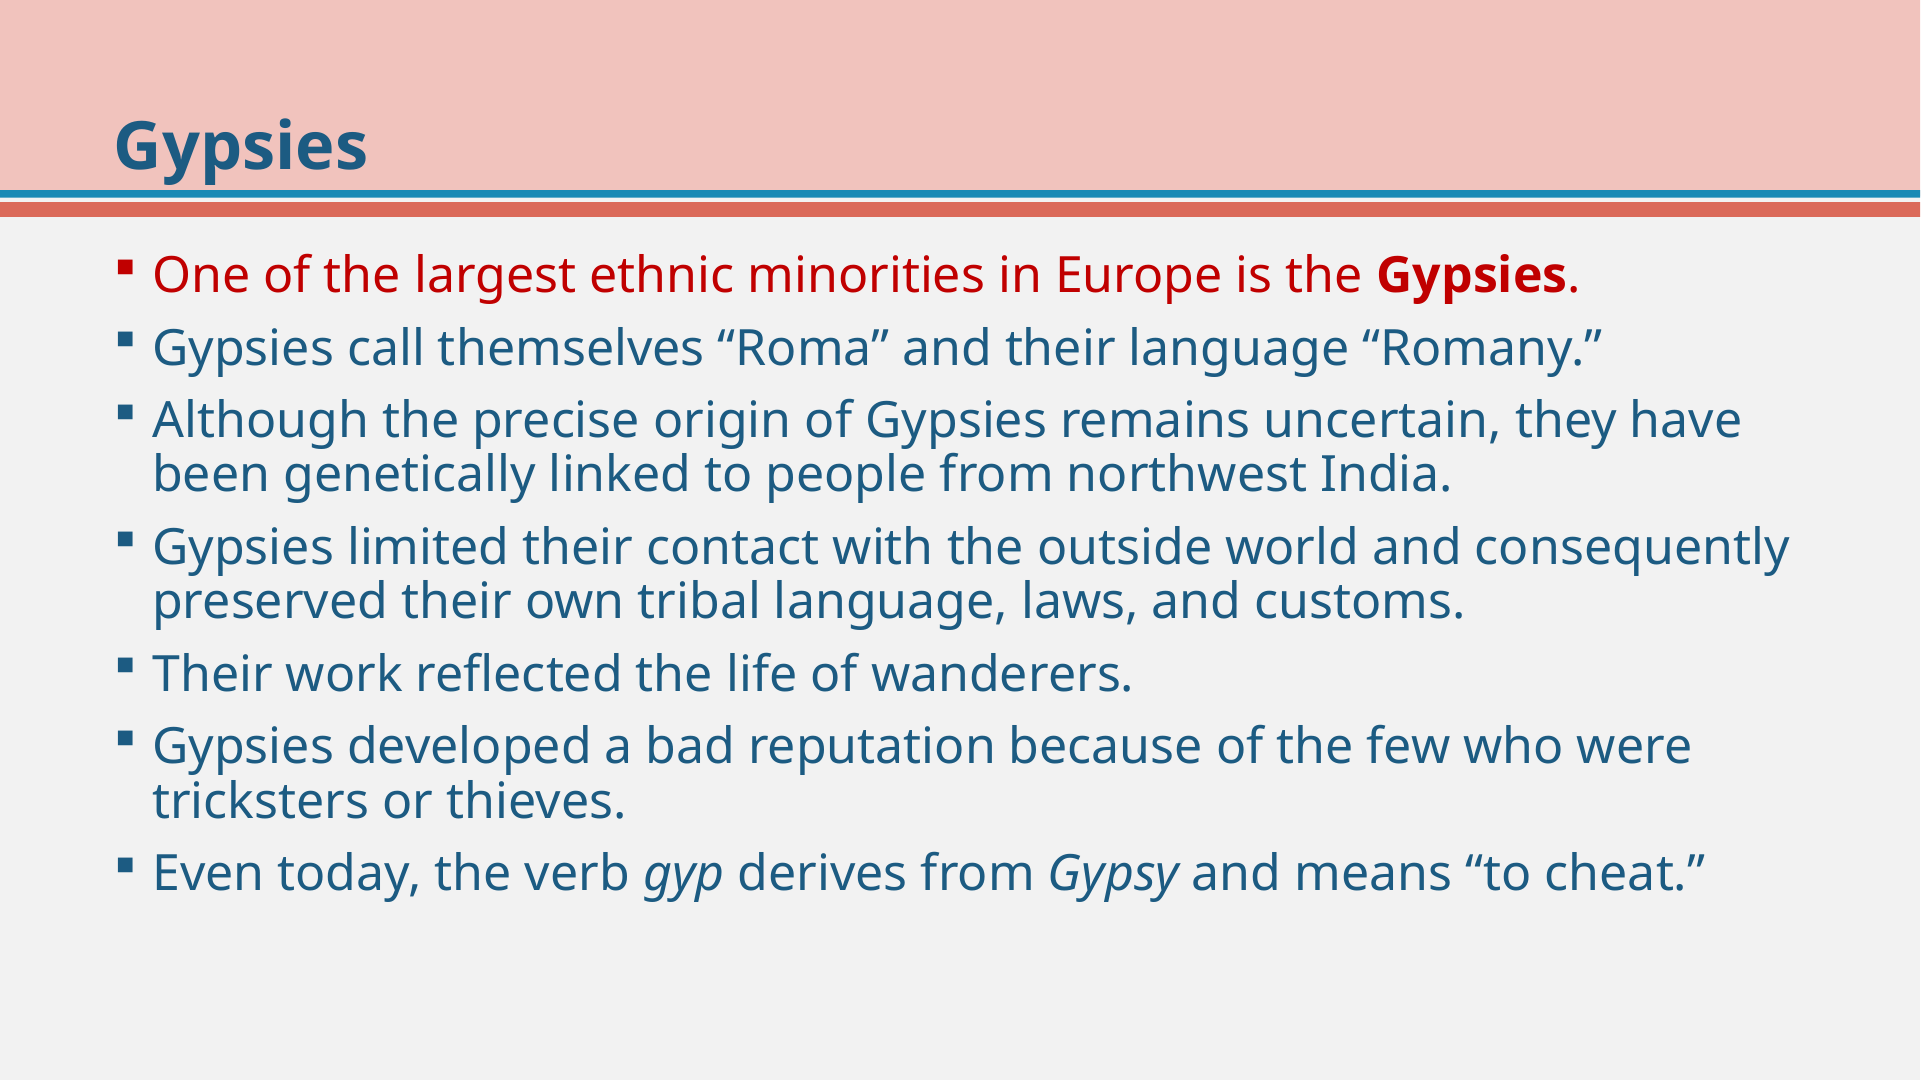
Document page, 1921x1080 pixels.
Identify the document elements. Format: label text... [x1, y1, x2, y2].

title Gypsies [98, 41, 1823, 191]
list One of the largest ethnic minorities in Europe is the Gypsies. Gypsies call themselves “Roma” and their language “Romany.” Although the precise origin of Gypsies remains uncertain, they have been genetically linked to people from northwest India. Gypsies limited their contact with the outside world and consequently preserved their own tribal language, laws, and customs. Their work reflected the life of wanderers. Gypsies developed a bad reputation because of the few who were tricksters or thieves. Even today, the verb gyp derives from Gypsy and means “to cheat.” [98, 241, 1823, 1028]
